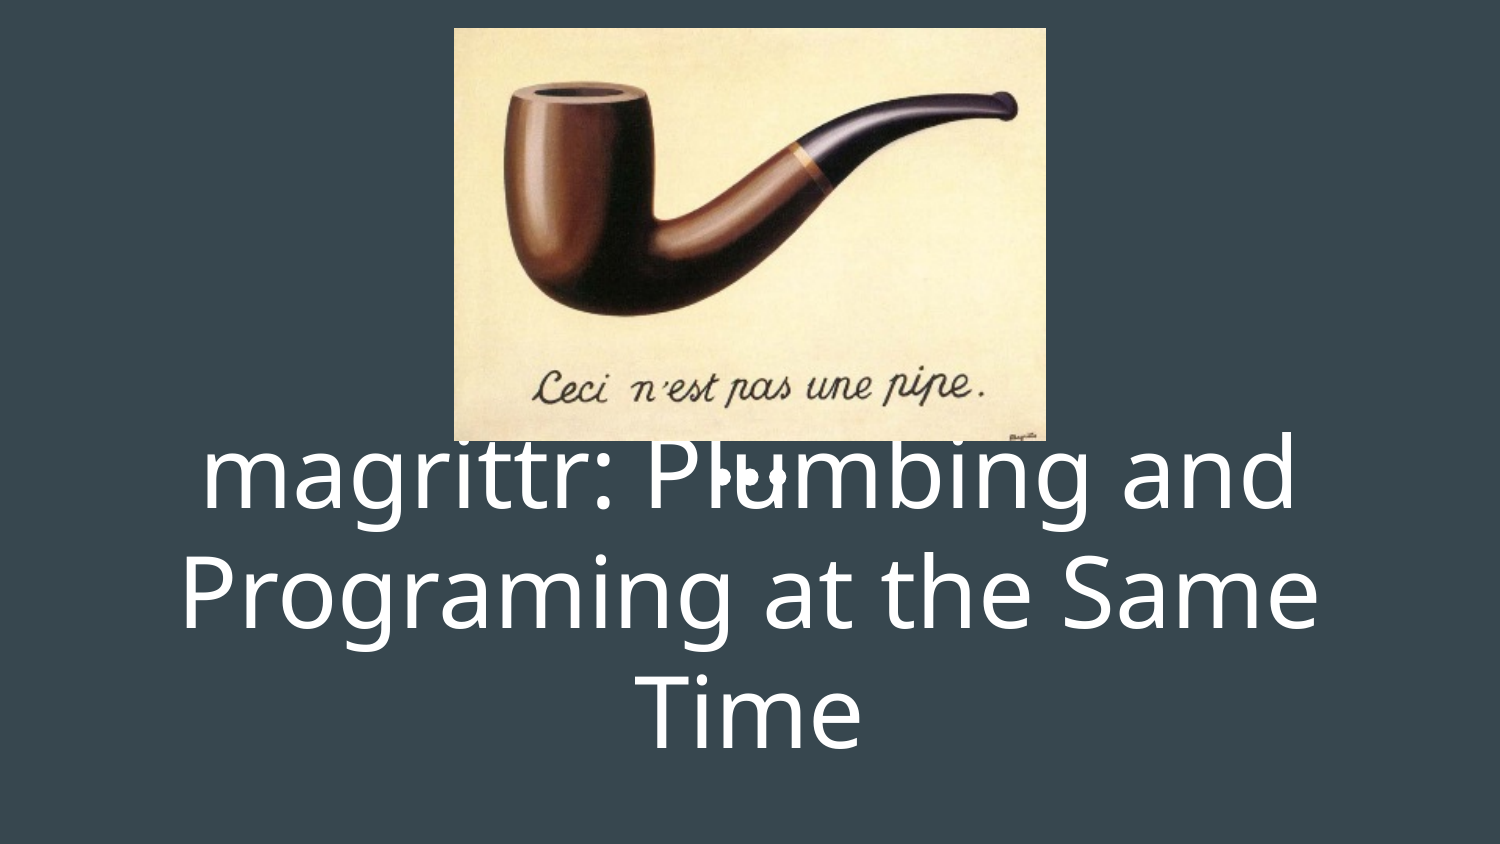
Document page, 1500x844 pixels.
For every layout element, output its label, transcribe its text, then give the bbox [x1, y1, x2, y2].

picture [454, 27, 1046, 441]
title magrittr: Plumbing and Programing at the Same Time [110, 500, 1390, 784]
